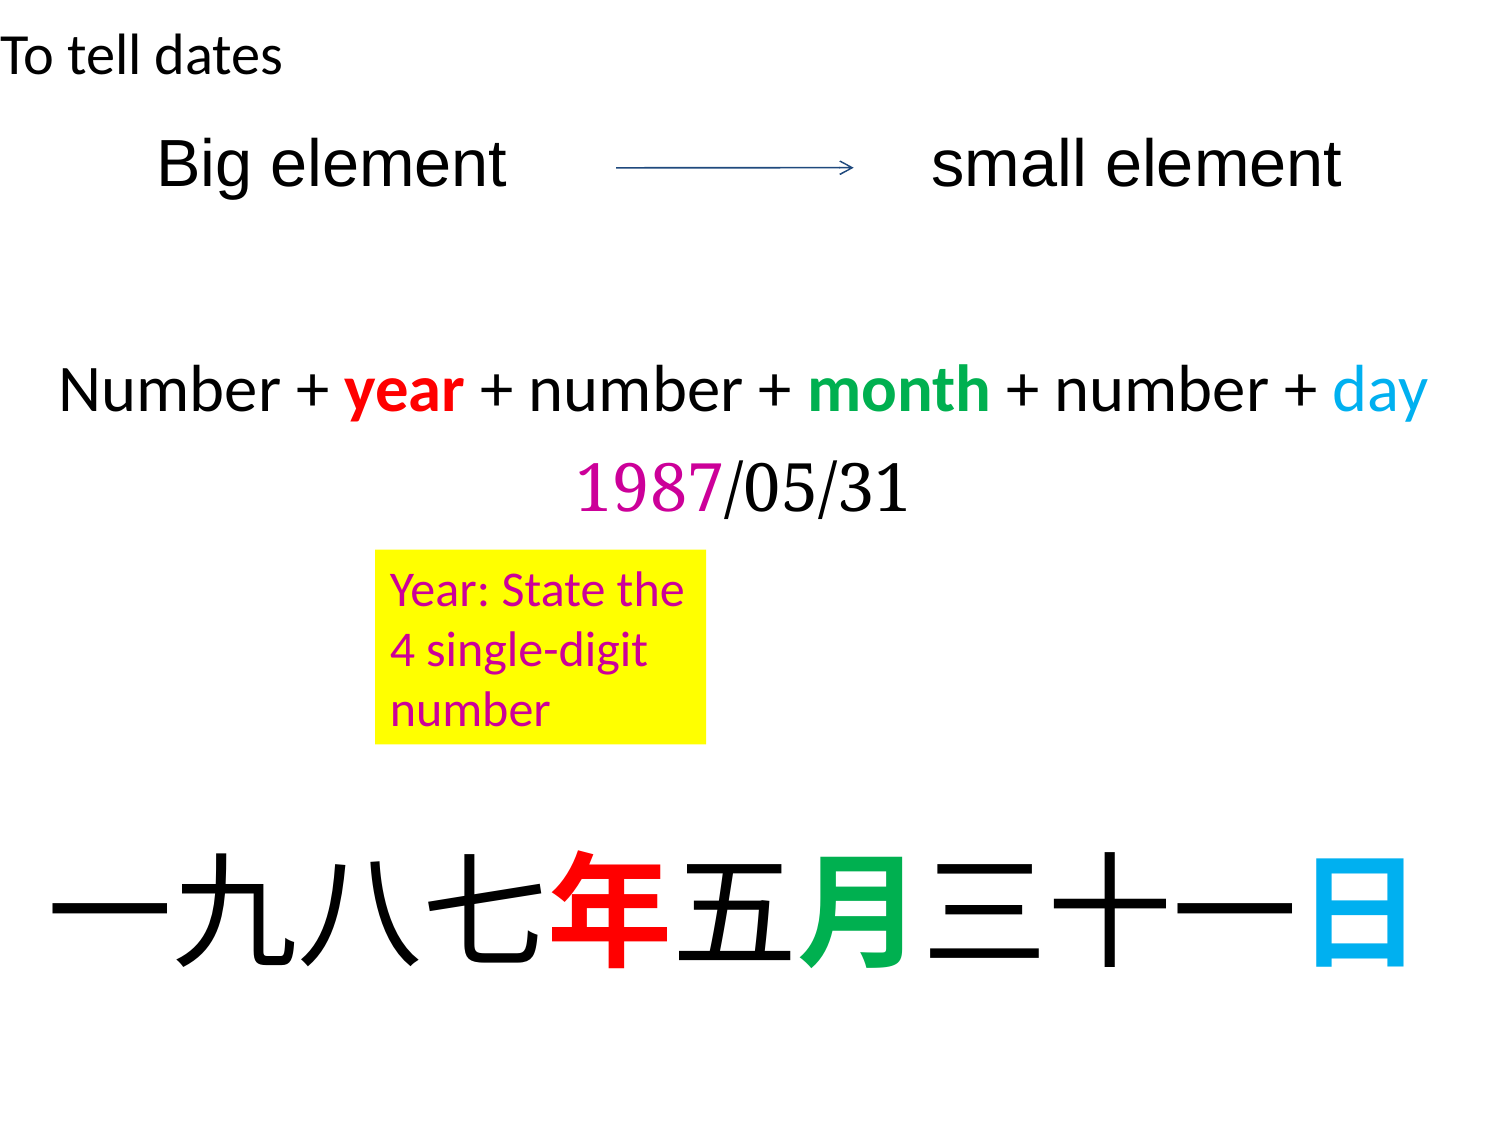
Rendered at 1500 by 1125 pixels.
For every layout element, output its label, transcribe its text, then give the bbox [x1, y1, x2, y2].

text_box 一九八七年五月三十一日 [0, 824, 1473, 975]
list Number + year + number + month + number + day [0, 337, 1500, 473]
title To tell dates [0, 0, 1276, 87]
text_box Big element small element [0, 112, 1500, 208]
text_box 1987/05/31 [6, 437, 1482, 588]
text_box Year: State the 4 single-digit number [375, 549, 707, 745]
